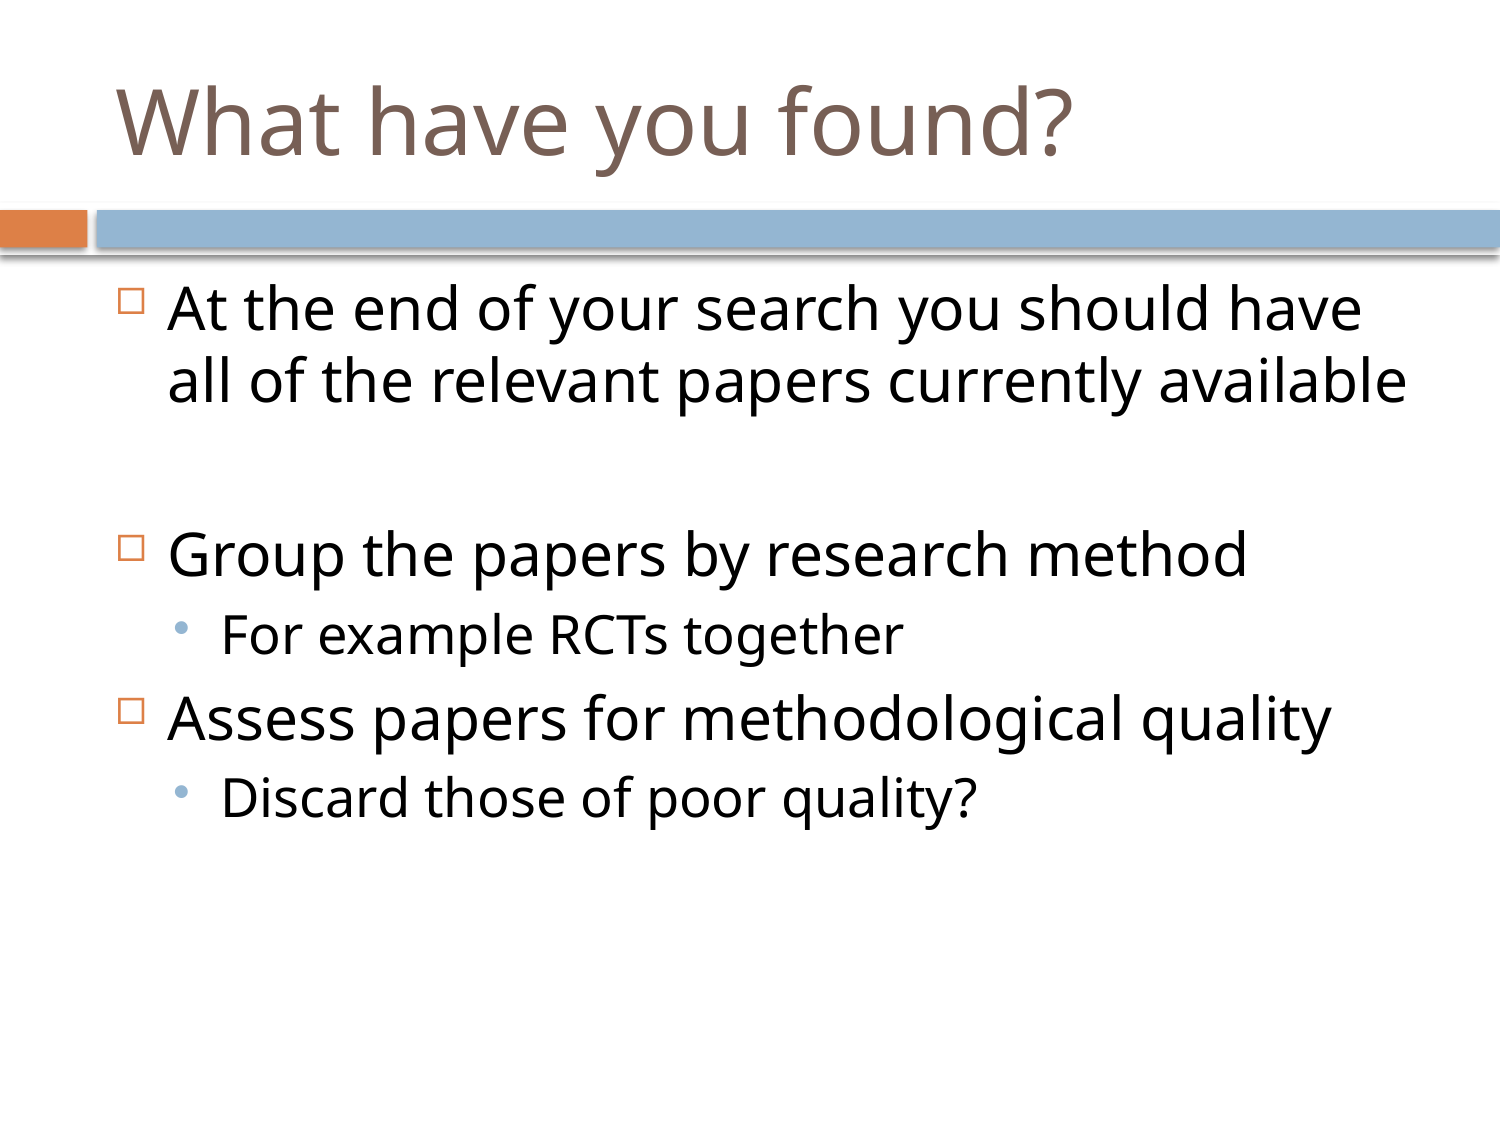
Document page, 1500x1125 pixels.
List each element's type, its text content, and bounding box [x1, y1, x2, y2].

title What have you found? [100, 37, 1438, 200]
list At the end of your search you should have all of the relevant papers currently available Group the papers by research method For example RCTs together Assess papers for methodological quality Discard those of poor quality? [100, 262, 1438, 1000]
